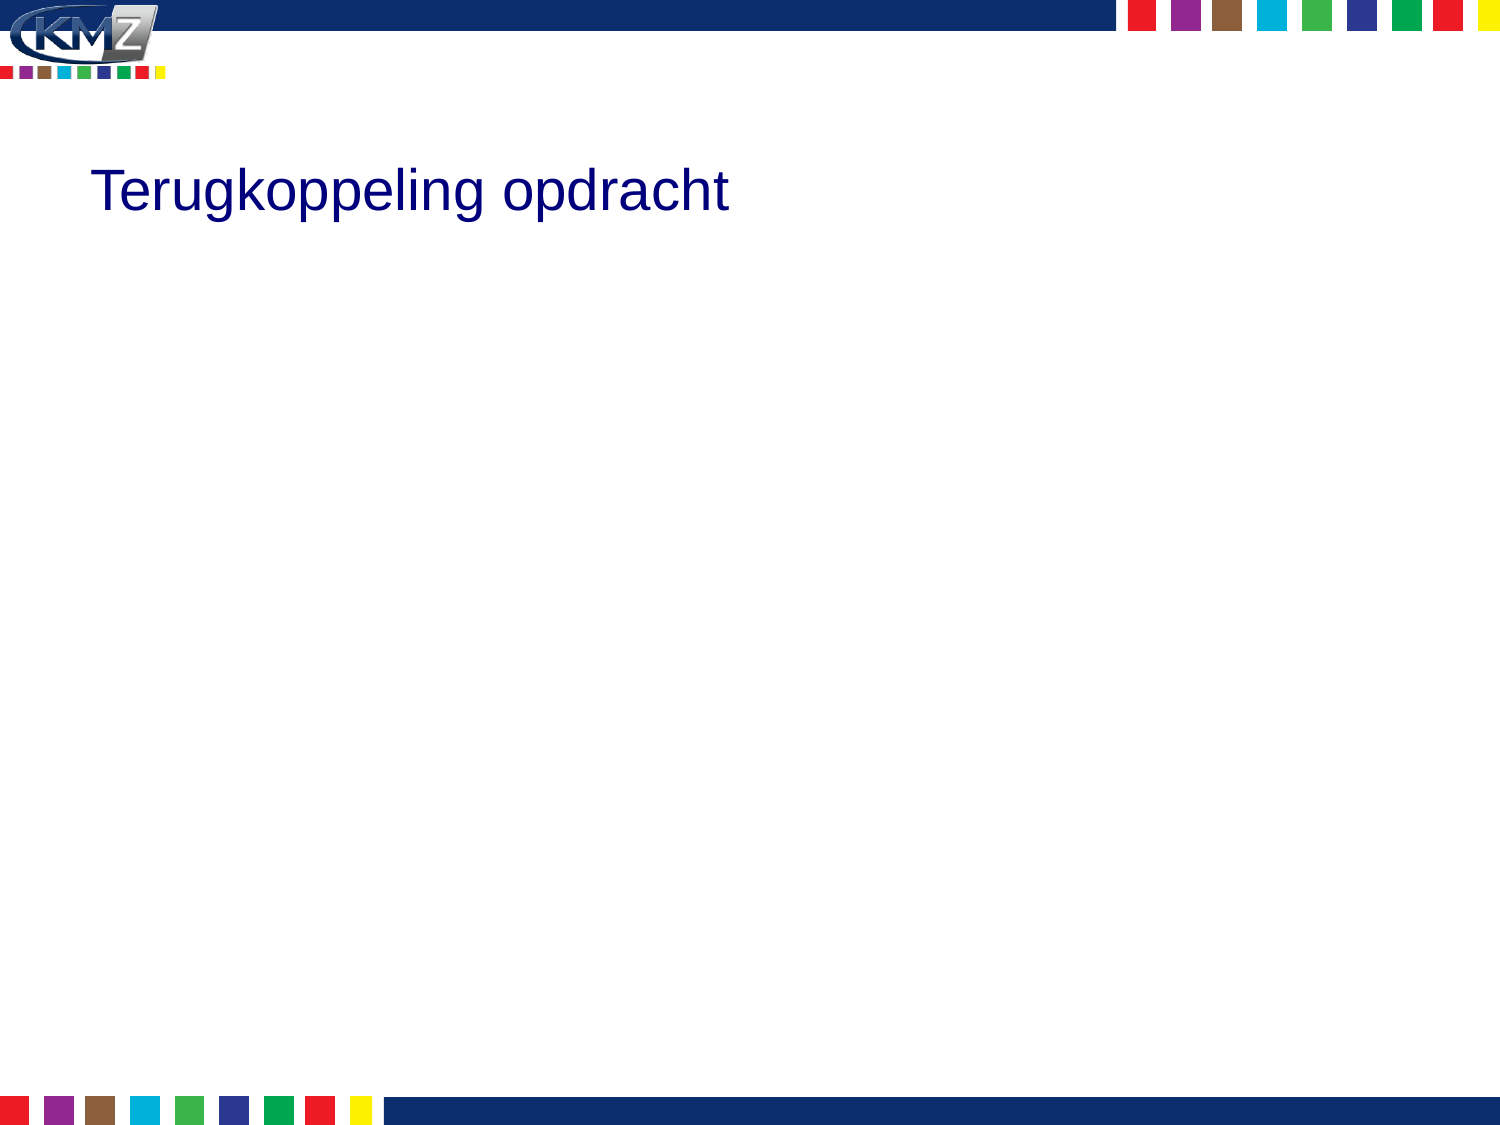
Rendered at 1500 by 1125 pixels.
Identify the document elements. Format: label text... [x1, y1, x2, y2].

picture [5, 1, 160, 67]
title Terugkoppeling opdracht [75, 75, 1425, 300]
slide_number [74, 1024, 426, 1103]
